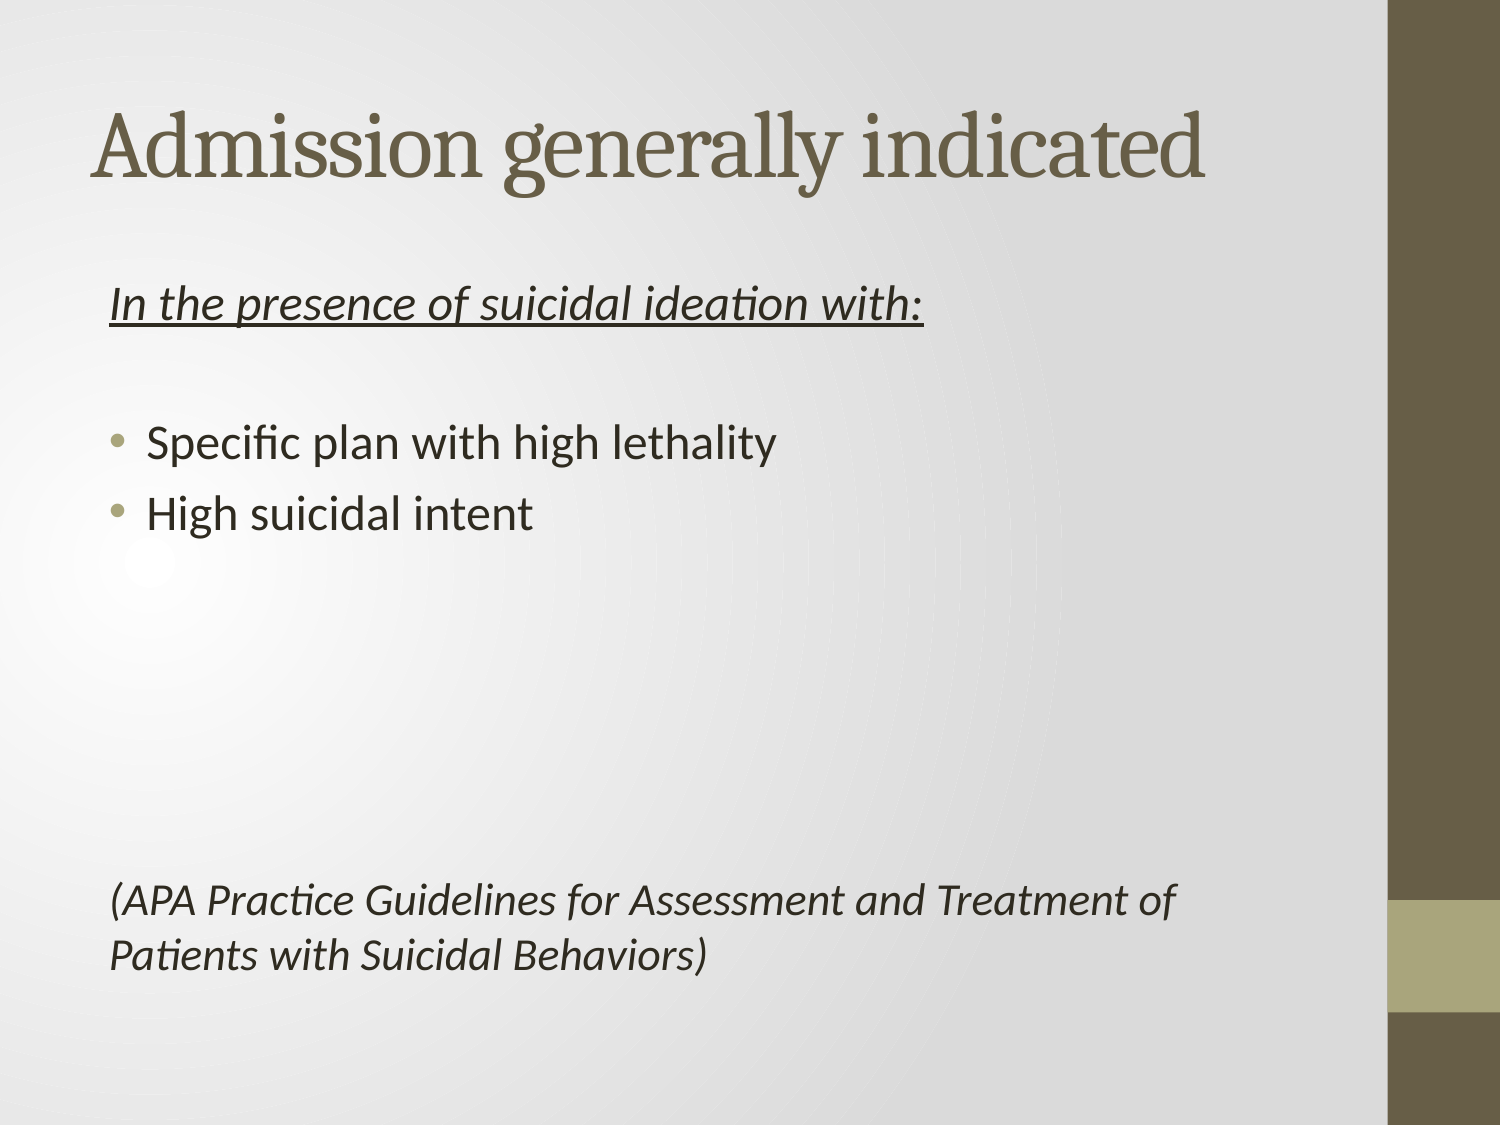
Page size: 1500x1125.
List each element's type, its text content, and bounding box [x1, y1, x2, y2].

list In the presence of suicidal ideation with: Specific plan with high lethality High suicidal intent (APA Practice Guidelines for Assessment and Treatment of Patients with Suicidal Behaviors) [74, 262, 1326, 1051]
title Admission generally indicated [75, 45, 1325, 233]
